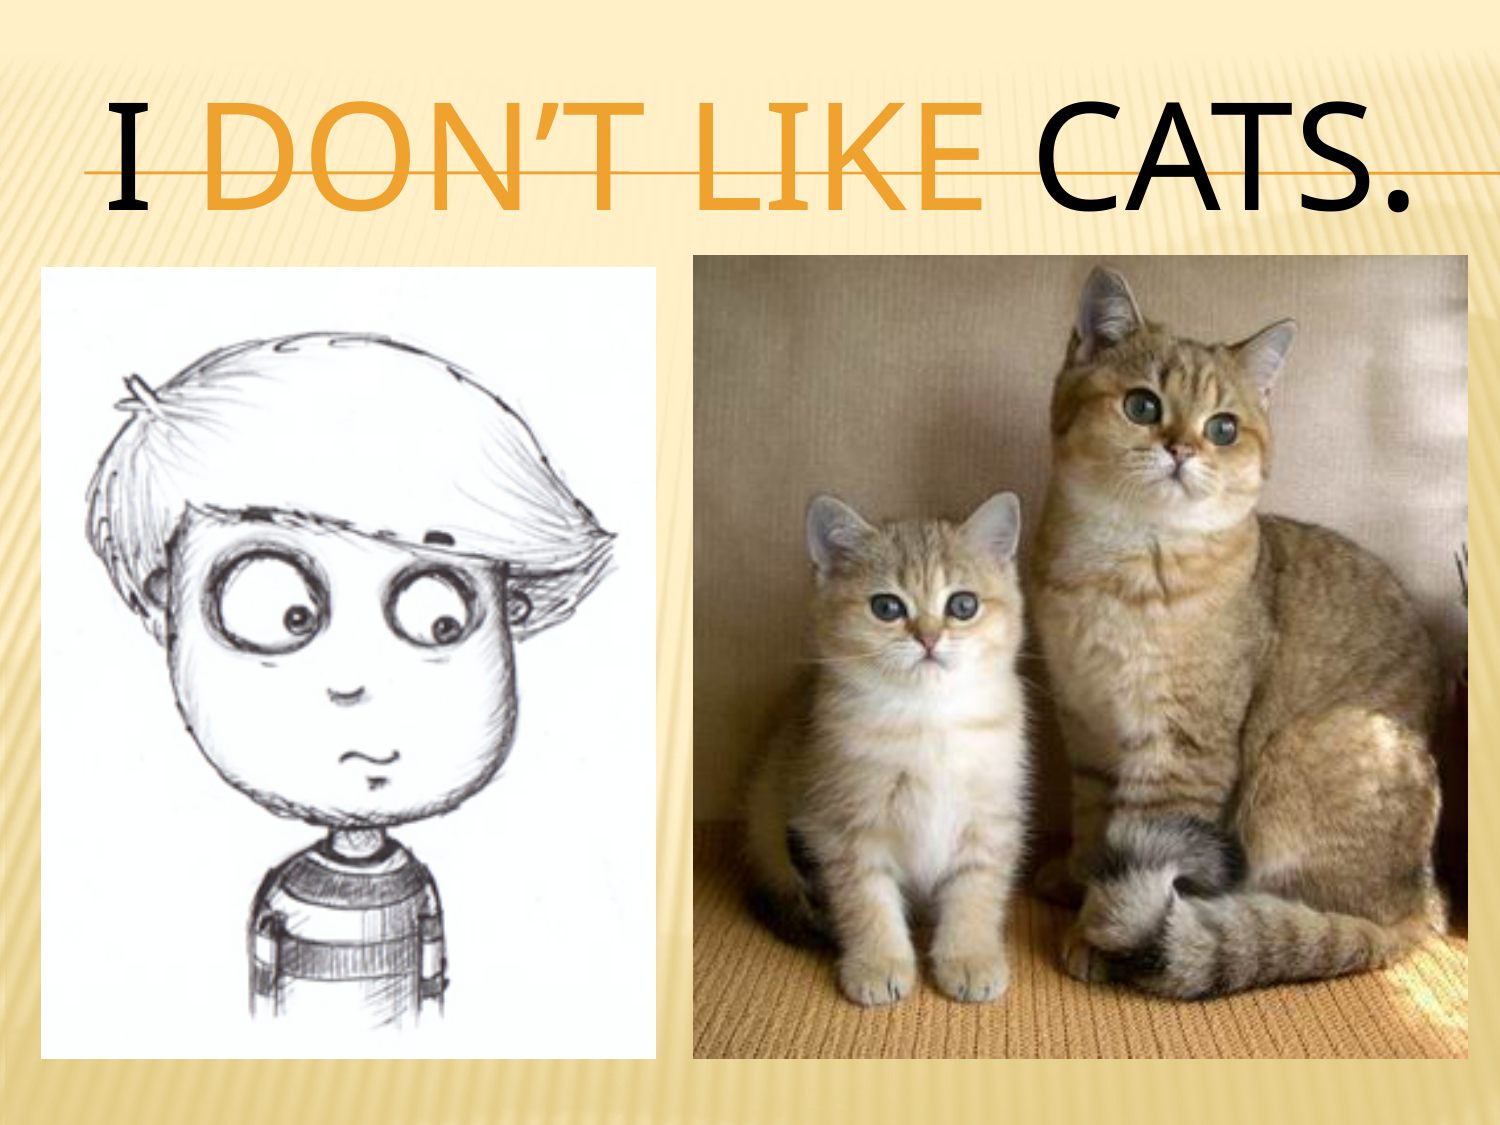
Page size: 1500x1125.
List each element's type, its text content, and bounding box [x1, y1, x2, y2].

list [40, 266, 657, 1059]
picture [692, 254, 1468, 1059]
title I don’t like cats. [50, 75, 1475, 213]
